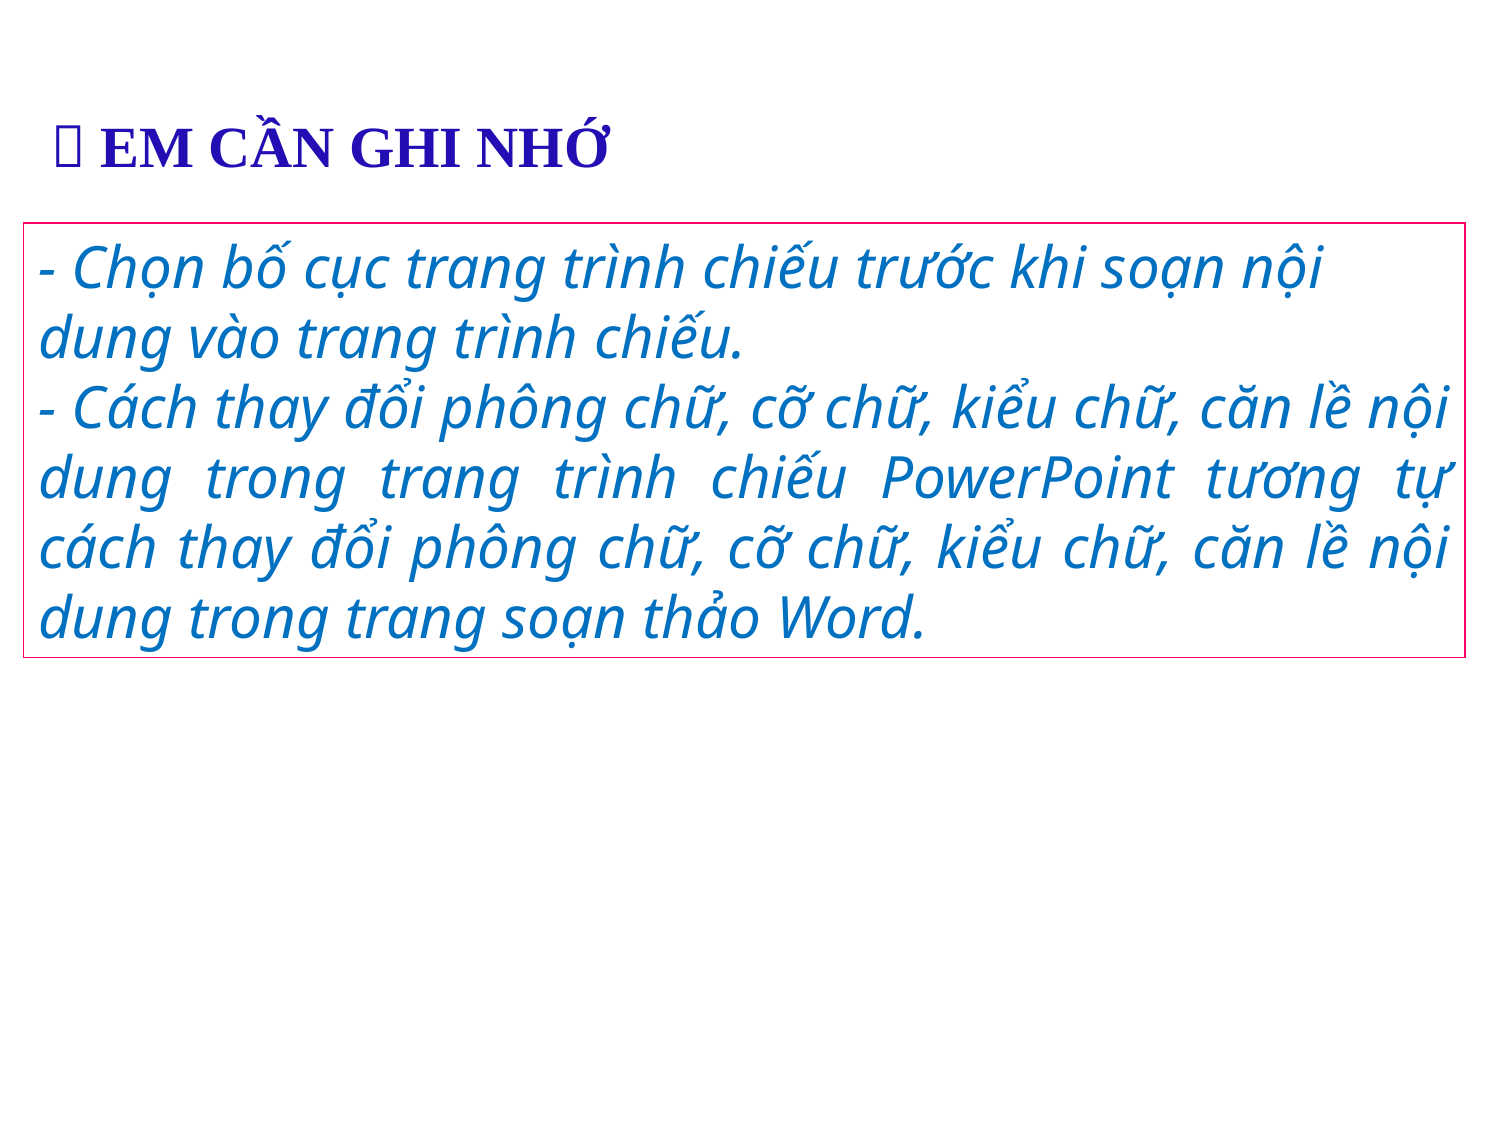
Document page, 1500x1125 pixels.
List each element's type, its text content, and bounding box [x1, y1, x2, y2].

text_box  EM CẦN GHI NHỚ [36, 101, 625, 187]
text_box - Chọn bố cục trang trình chiếu trước khi soạn nội dung vào trang trình chiếu. - Cách thay đổi phông chữ, cỡ chữ, kiểu chữ, căn lề nội dung trong trang trình chiếu PowerPoint tương tự cách thay đổi phông chữ, cỡ chữ, kiểu chữ, căn lề nội dung trong trang soạn thảo Word. [23, 222, 1465, 658]
